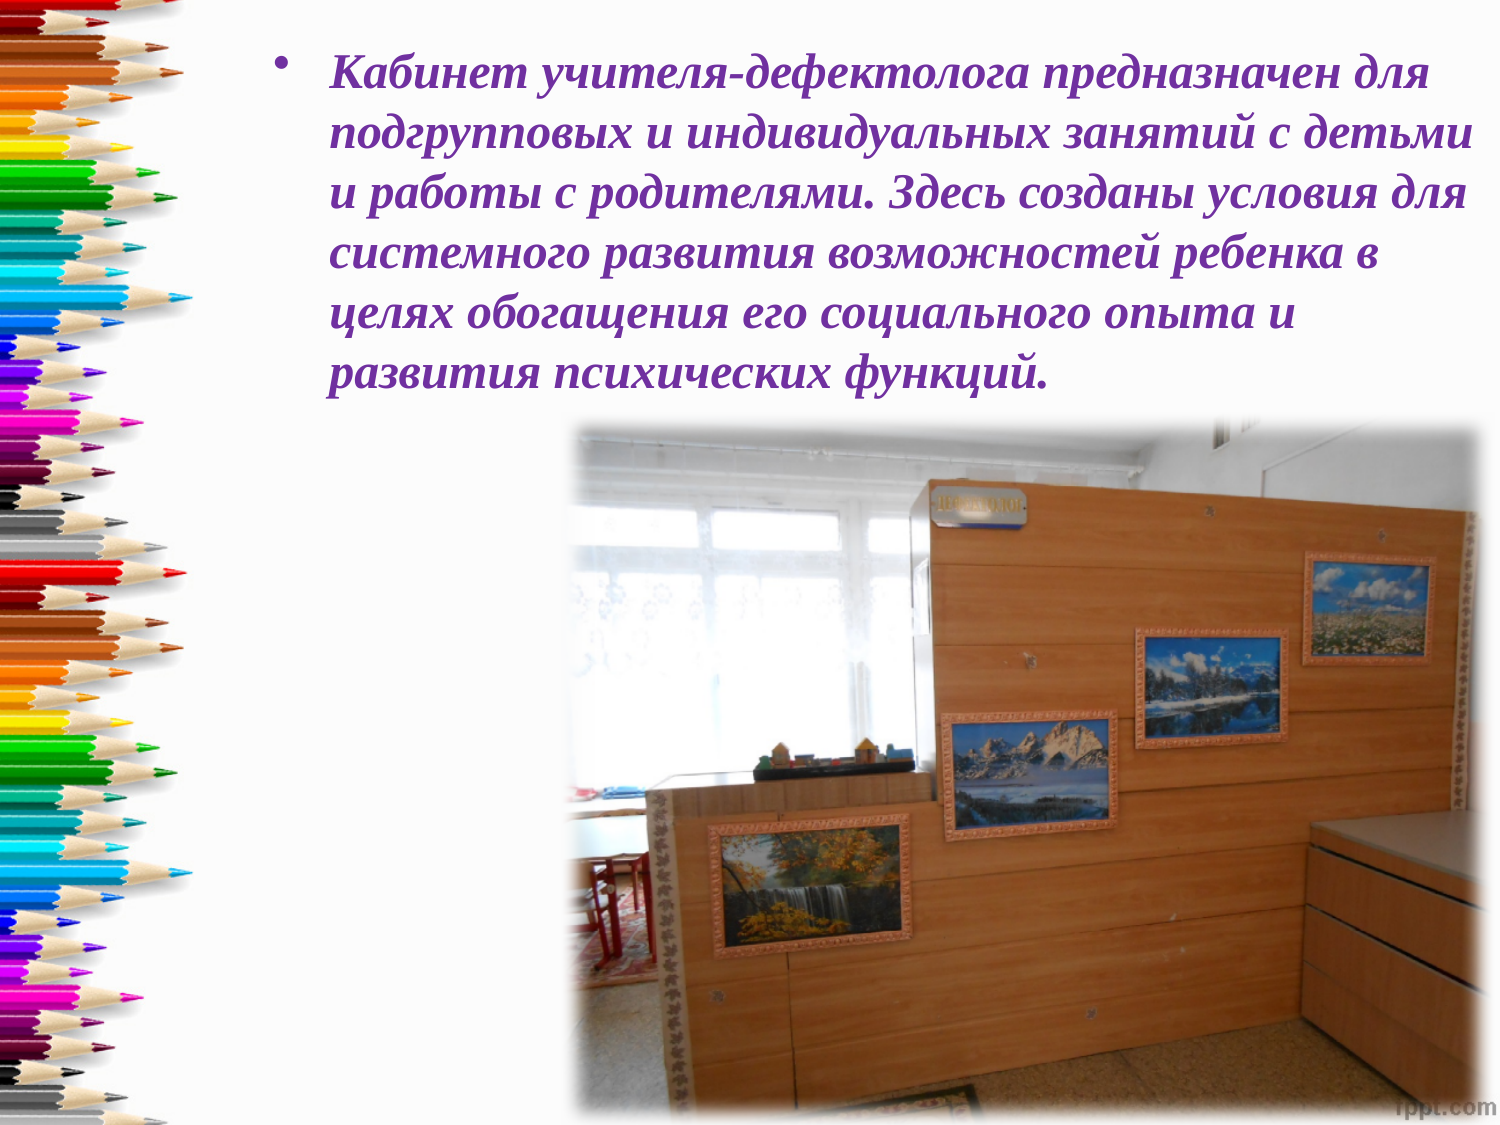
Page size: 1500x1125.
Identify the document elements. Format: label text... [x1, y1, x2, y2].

list Кабинет учителя-дефектолога предназначен для подгрупповых и индивидуальных занятий с детьми и работы с родителями. Здесь созданы условия для системного развития возможностей ребенка в целях обогащения его социального опыта и развития психических функций. [257, 30, 1500, 923]
picture [0, 0, 1500, 1125]
